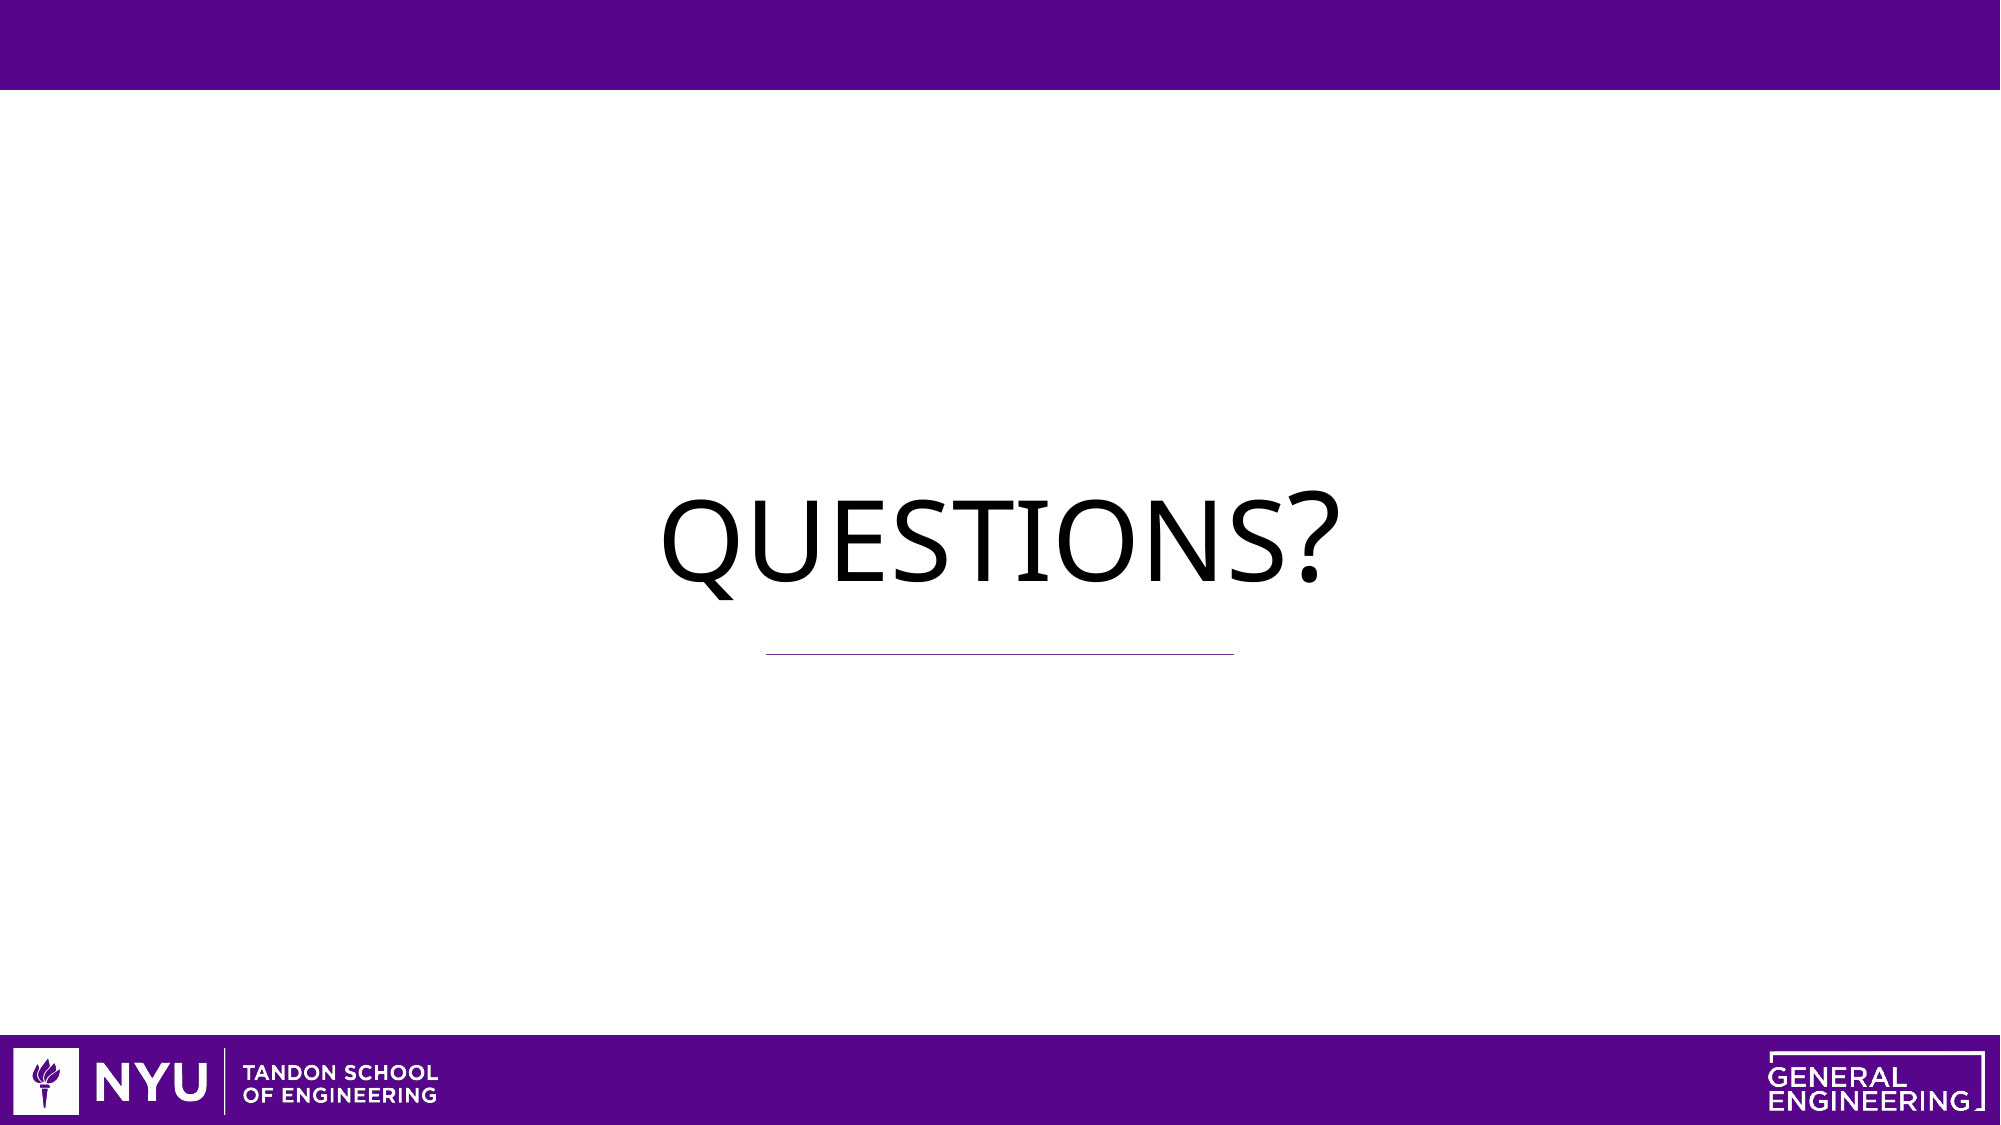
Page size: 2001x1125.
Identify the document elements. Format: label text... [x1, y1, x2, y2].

picture [13, 1048, 439, 1115]
title QUESTIONS? [146, 464, 1854, 617]
picture [1768, 1051, 1985, 1111]
text_box [0, 0, 2000, 90]
text_box [0, 1035, 2000, 1125]
